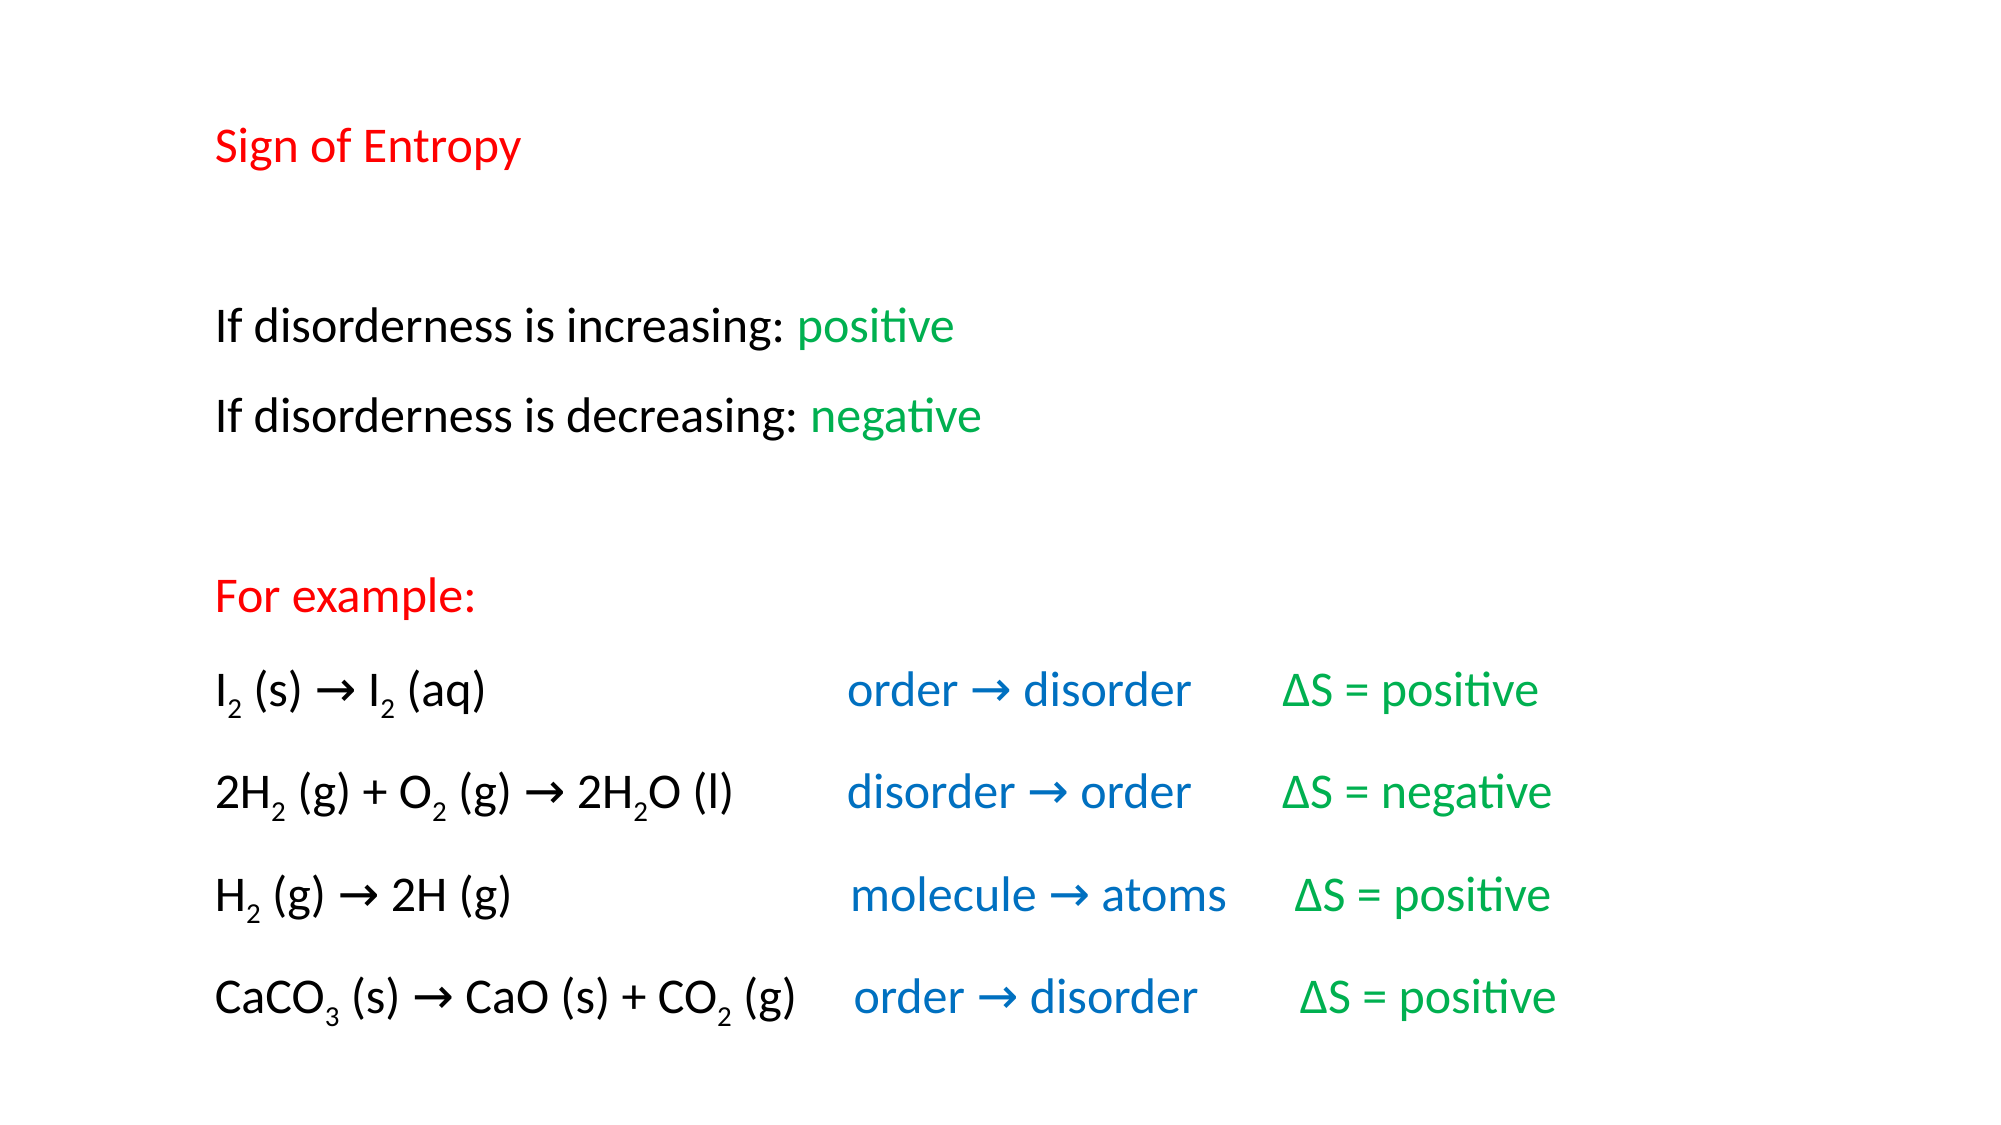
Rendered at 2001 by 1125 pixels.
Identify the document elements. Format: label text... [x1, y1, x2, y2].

text_box Sign of Entropy If disorderness is increasing: positive If disorderness is decreasing: negative For example: I2 (s) → I2 (aq) order → disorder ∆S = positive 2H2 (g) + O2 (g) → 2H2O (l) disorder → order ∆S = negative H2 (g) → 2H (g) molecule → atoms ∆S = positive CaCO3 (s) → CaO (s) + CO2 (g) order → disorder ∆S = positive [200, 75, 1800, 1040]
